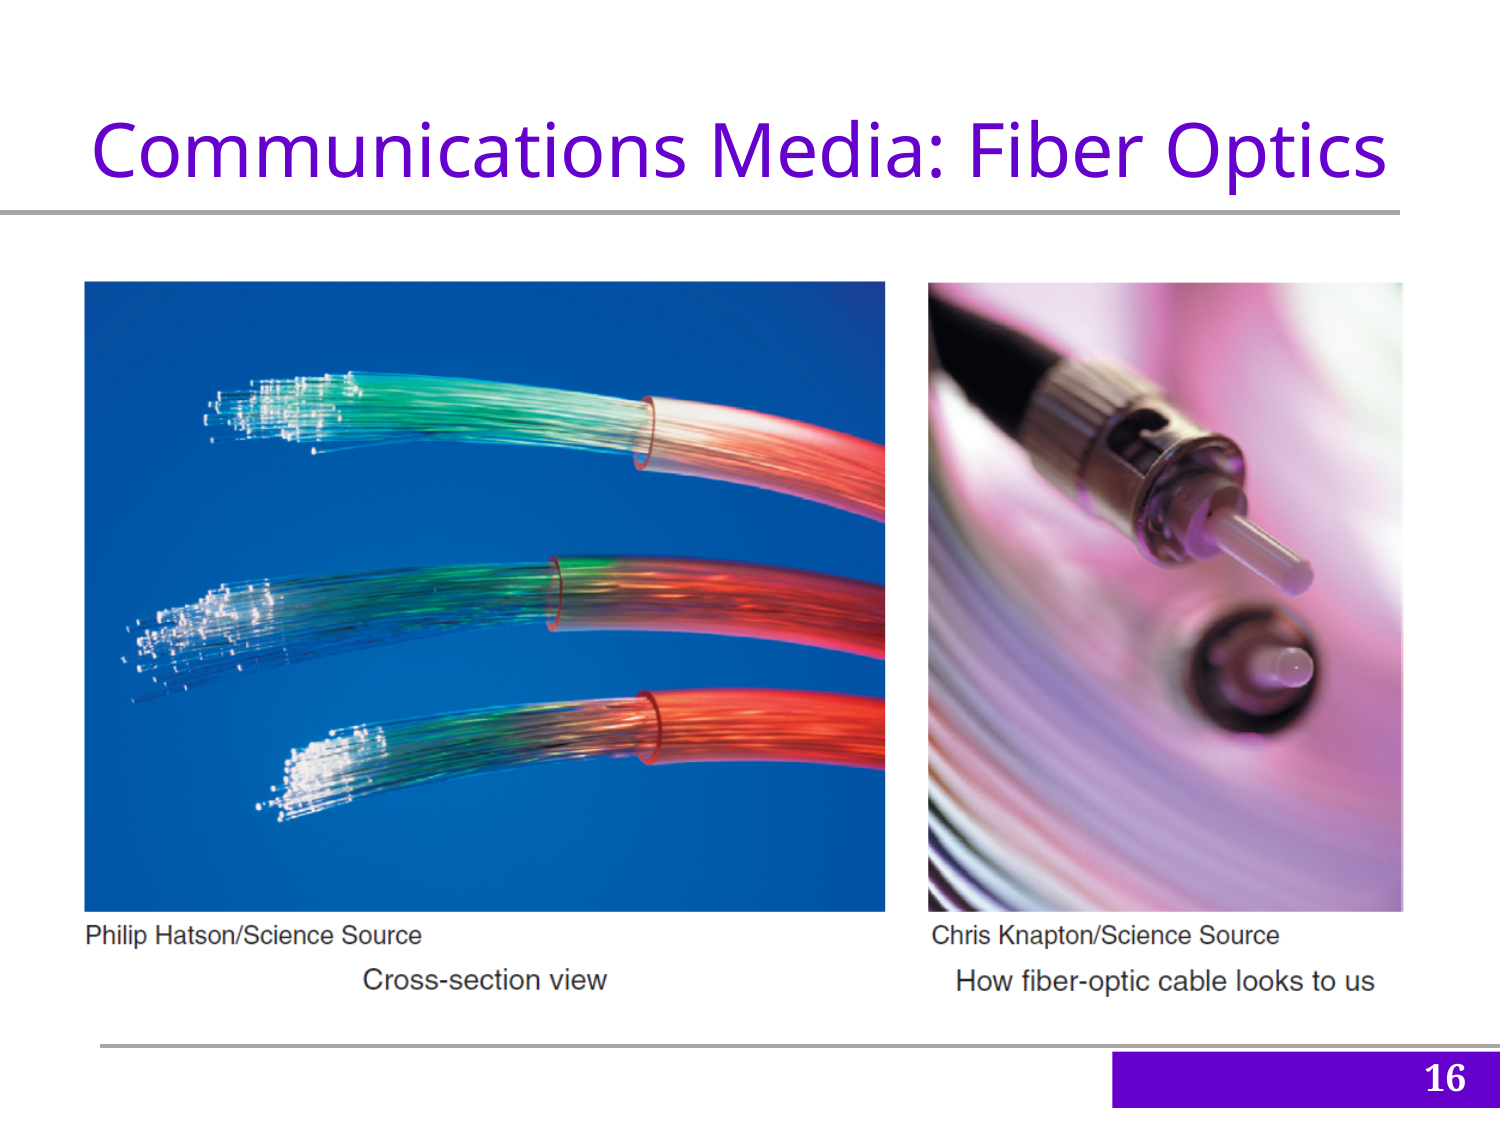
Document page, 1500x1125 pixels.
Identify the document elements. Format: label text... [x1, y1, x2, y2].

slide_number 16 [1131, 1049, 1482, 1110]
subtitle Communications Media: Fiber Optics [75, 12, 1413, 200]
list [74, 272, 1413, 1003]
